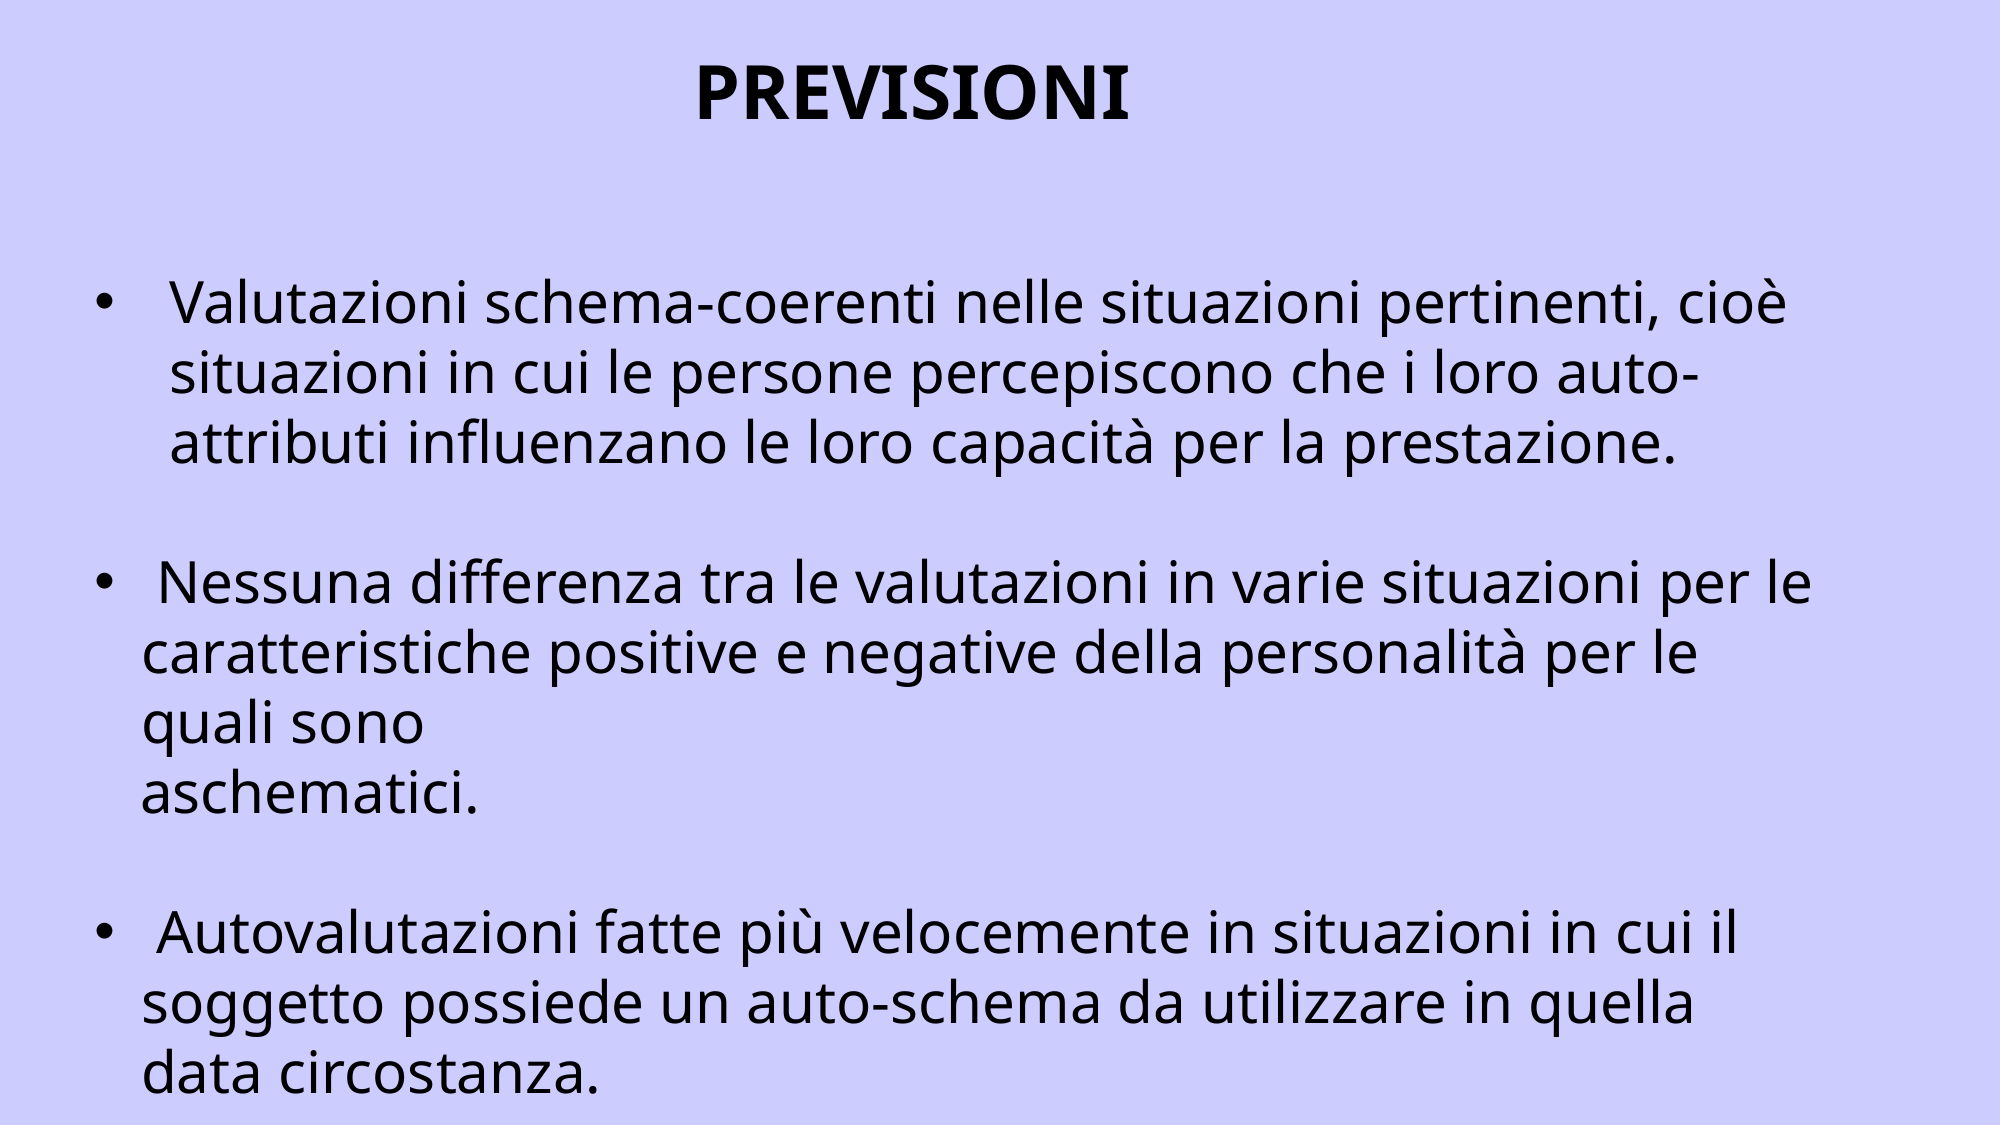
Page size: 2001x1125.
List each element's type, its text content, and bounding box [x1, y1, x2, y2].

text_box PREVISIONI [576, 37, 1249, 142]
text_box Valutazioni schema-coerenti nelle situazioni pertinenti, cioè situazioni in cui le persone percepiscono che i loro auto-attributi influenzano le loro capacità per la prestazione. Nessuna differenza tra le valutazioni in varie situazioni per le caratteristiche positive e negative della personalità per le quali sono aschematici. Autovalutazioni fatte più velocemente in situazioni in cui il soggetto possiede un auto-schema da utilizzare in quella data circostanza. [79, 257, 1832, 1125]
